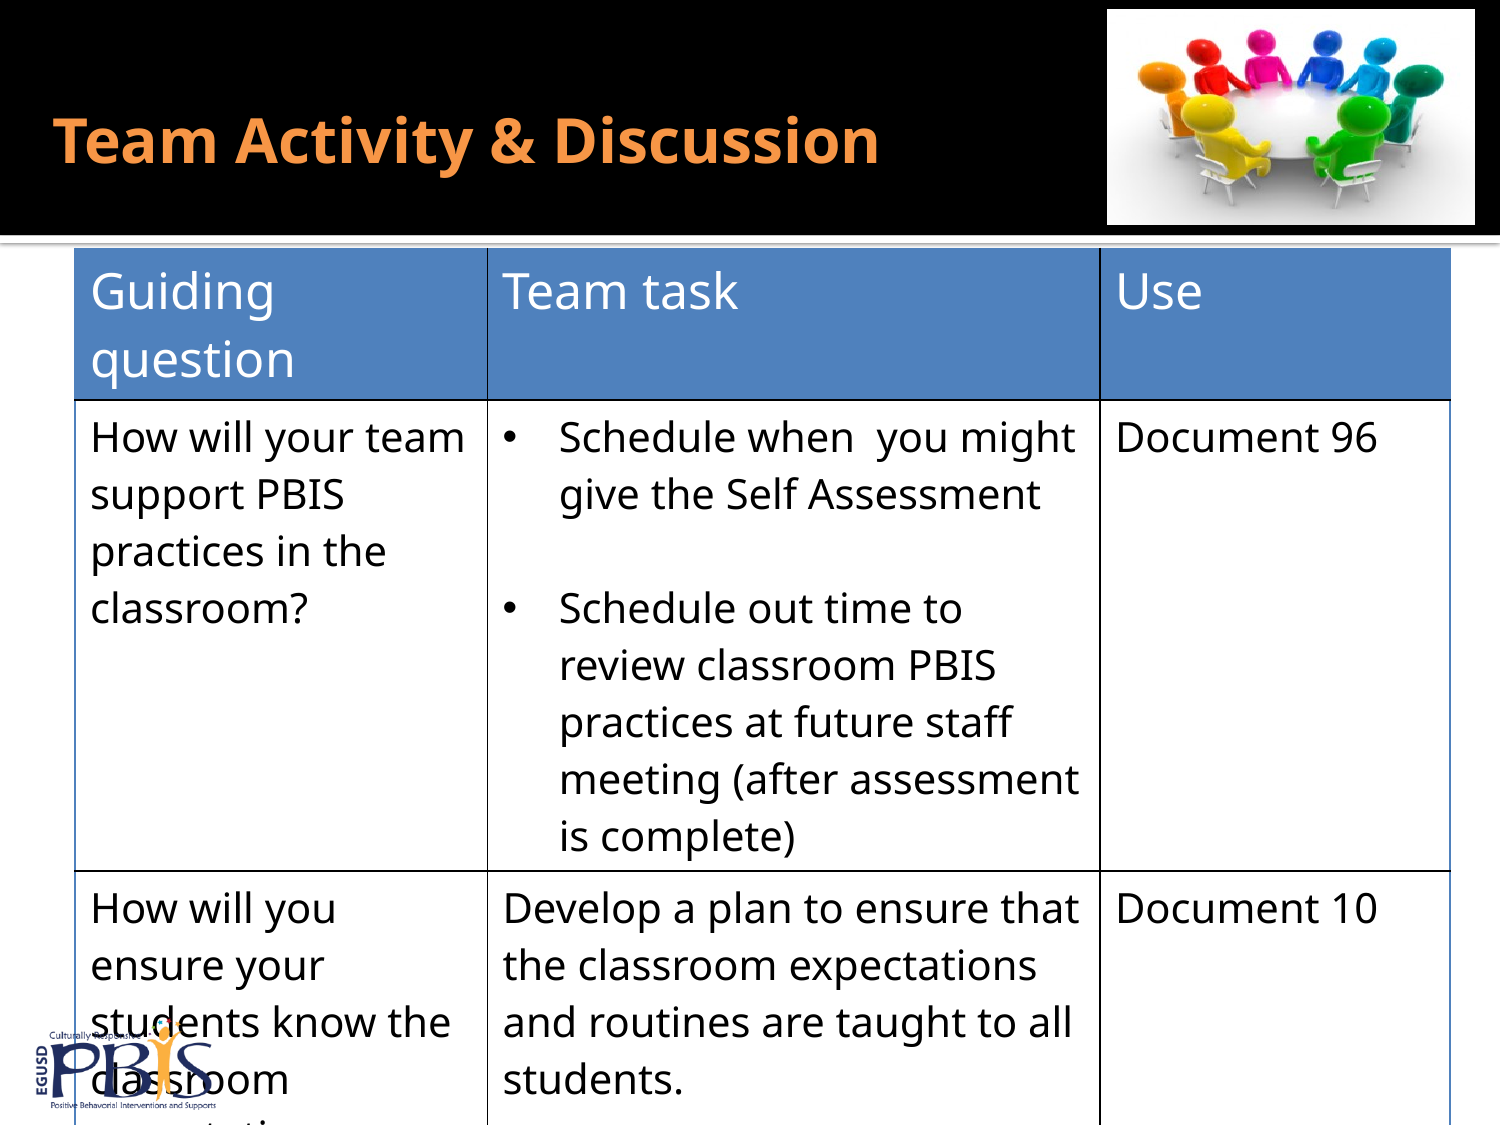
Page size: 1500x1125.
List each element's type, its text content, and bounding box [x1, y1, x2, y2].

table_header Team task [488, 255, 1099, 399]
picture [35, 1018, 216, 1110]
table_cell Develop a plan to ensure that the classroom expectations and routines are taught to all students. [488, 872, 1099, 1125]
table_cell Document 10 [1101, 872, 1449, 1125]
picture [1107, 9, 1475, 225]
table_header Guiding question [76, 255, 487, 399]
table_cell Document 96 [1101, 401, 1449, 870]
table_header Use [1101, 250, 1449, 399]
table_cell How will your team support PBIS practices in the classroom? [76, 401, 487, 870]
title Team Activity & Discussion [37, 24, 1388, 255]
table_cell Schedule when you might give the Self Assessment Schedule out time to review classroom PBIS practices at future staff meeting (after assessment is complete) [488, 401, 1099, 870]
table_cell How will you ensure your students know the classroom expectations [76, 872, 487, 1125]
